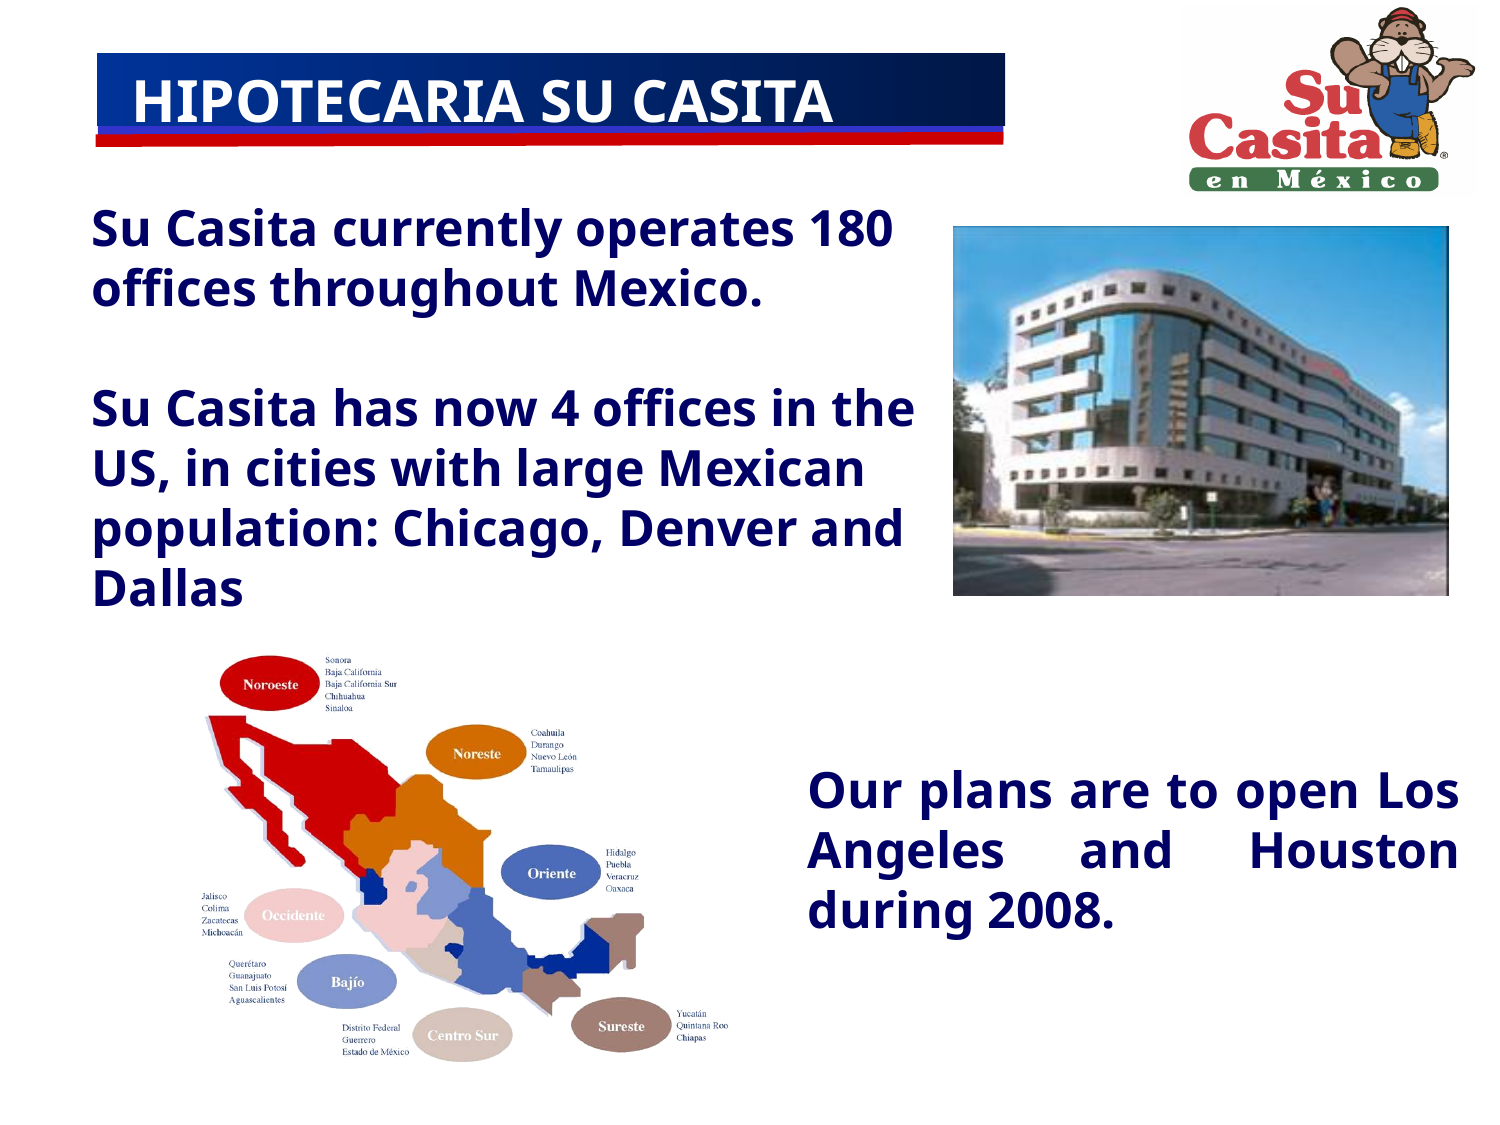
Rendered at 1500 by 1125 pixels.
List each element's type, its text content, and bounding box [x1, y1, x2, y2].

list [199, 653, 730, 1062]
text_box Su Casita currently operates 180 offices throughout Mexico. Su Casita has now 4 offices in the US, in cities with large Mexican population: Chicago, Denver and Dallas [77, 188, 943, 624]
title HIPOTECARIA SU CASITA [116, 56, 998, 143]
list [952, 226, 1449, 596]
text_box Our plans are to open Los Angeles and Houston during 2008. [793, 750, 1476, 946]
